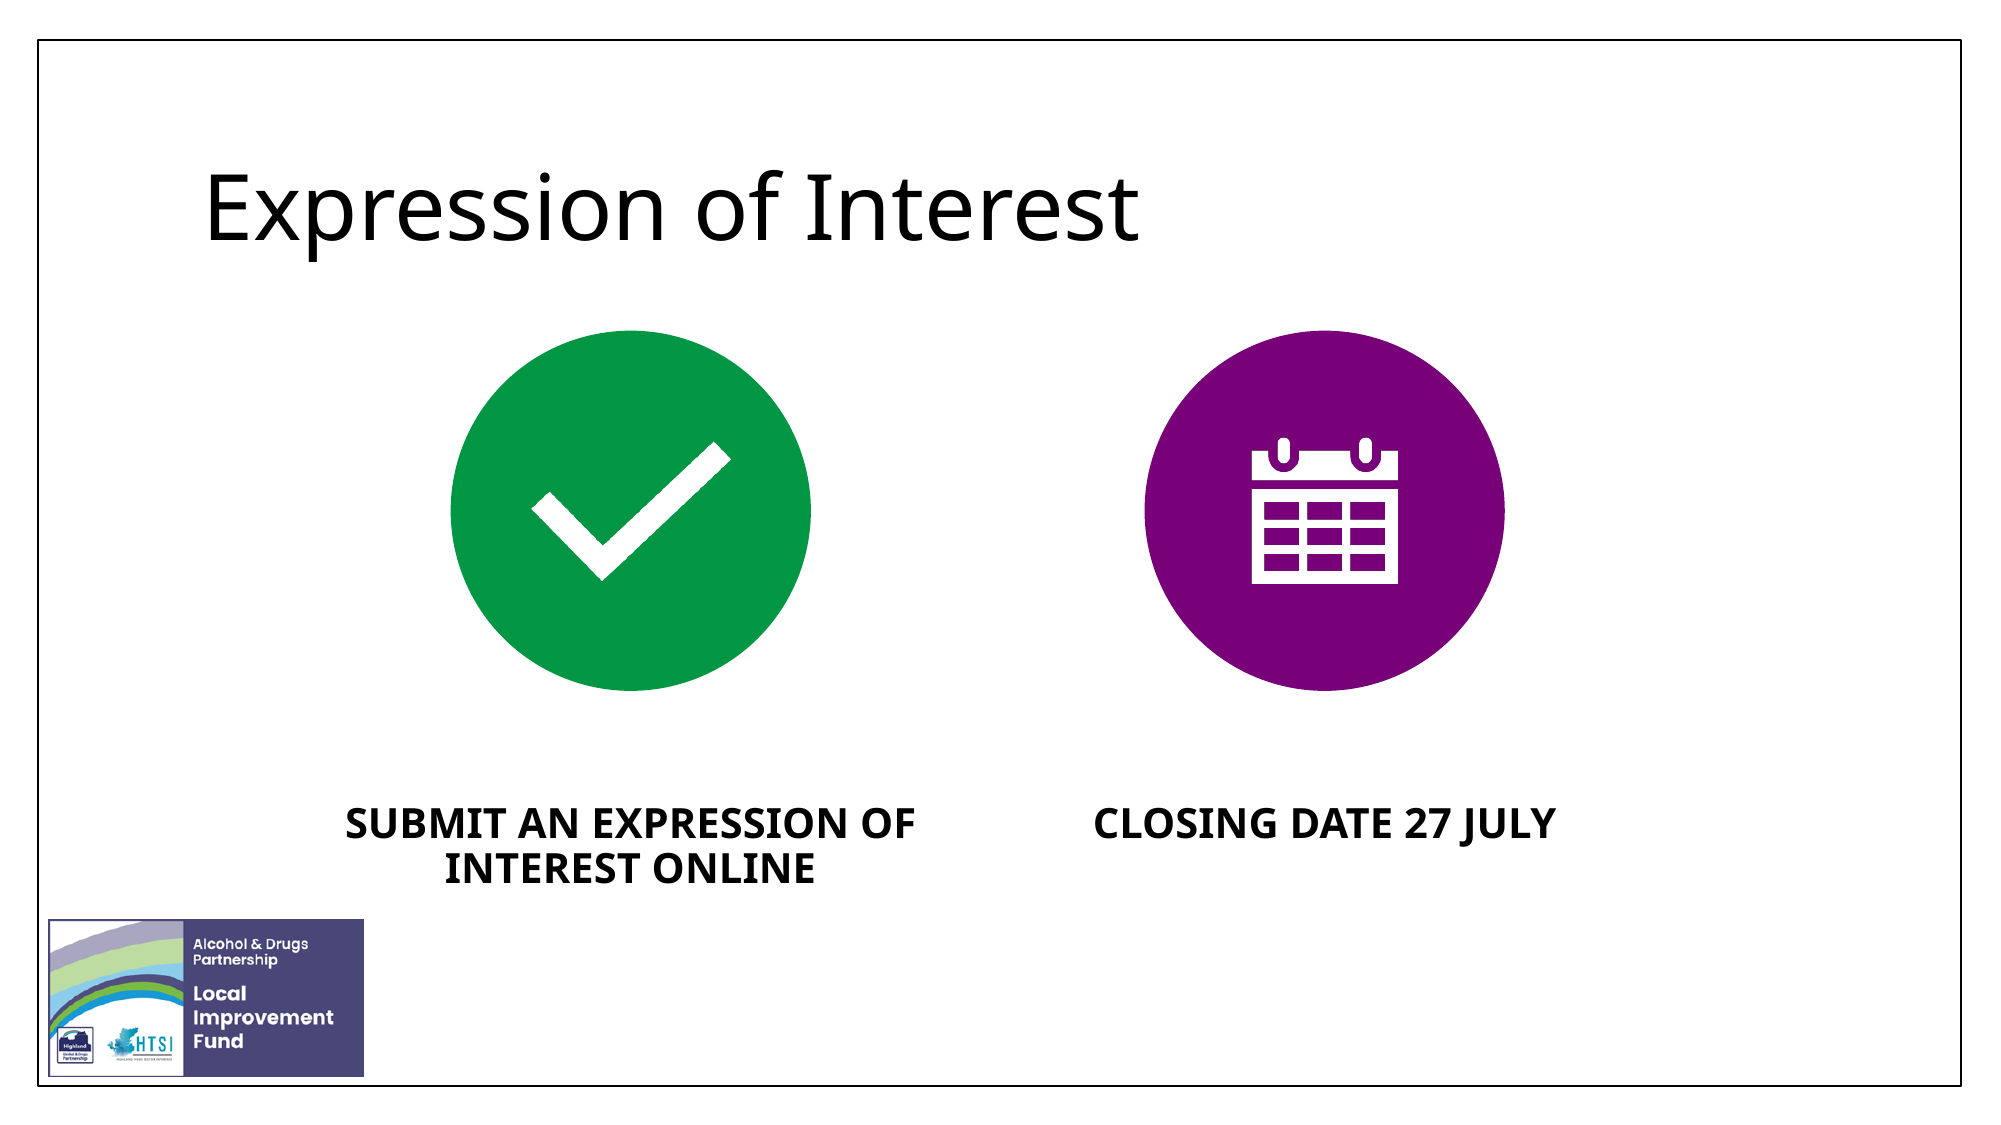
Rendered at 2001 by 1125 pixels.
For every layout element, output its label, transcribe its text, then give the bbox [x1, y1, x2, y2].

picture [48, 919, 365, 1105]
title Expression of Interest [187, 99, 1808, 249]
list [148, 251, 1808, 1001]
